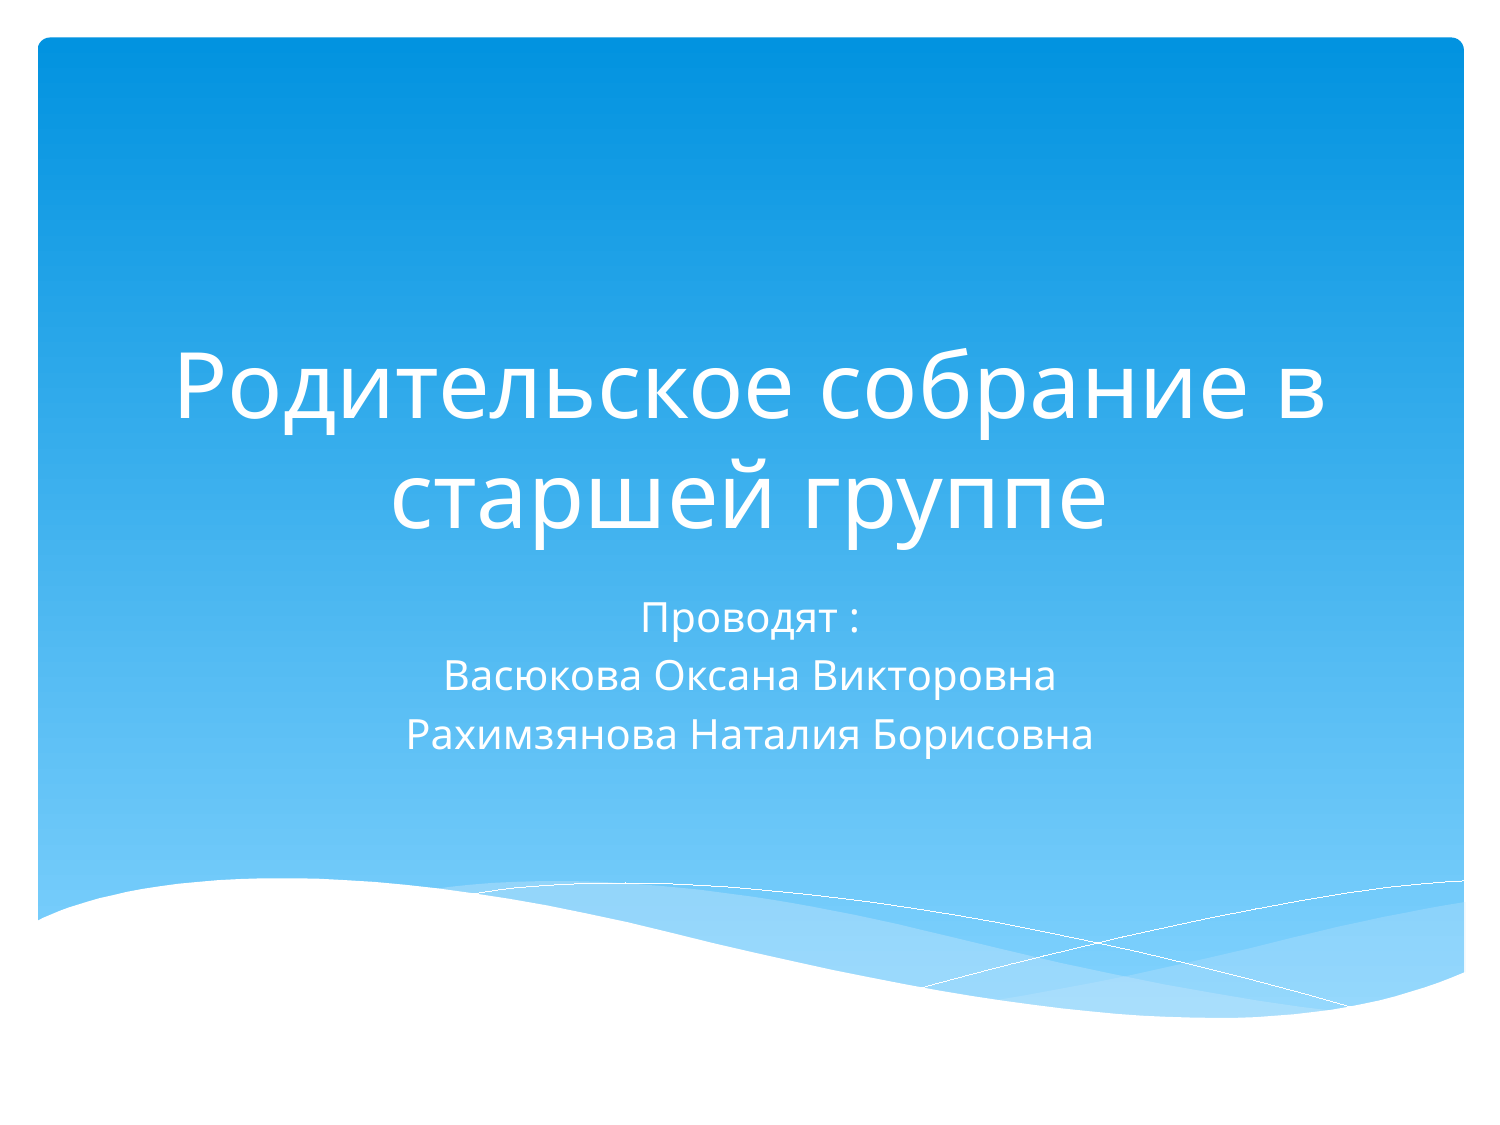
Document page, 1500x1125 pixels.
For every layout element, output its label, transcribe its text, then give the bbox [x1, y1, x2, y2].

subtitle Проводят : Васюкова Оксана Викторовна Рахимзянова Наталия Борисовна [225, 583, 1275, 825]
title Родительское собрание в старшей группе [112, 262, 1388, 555]
